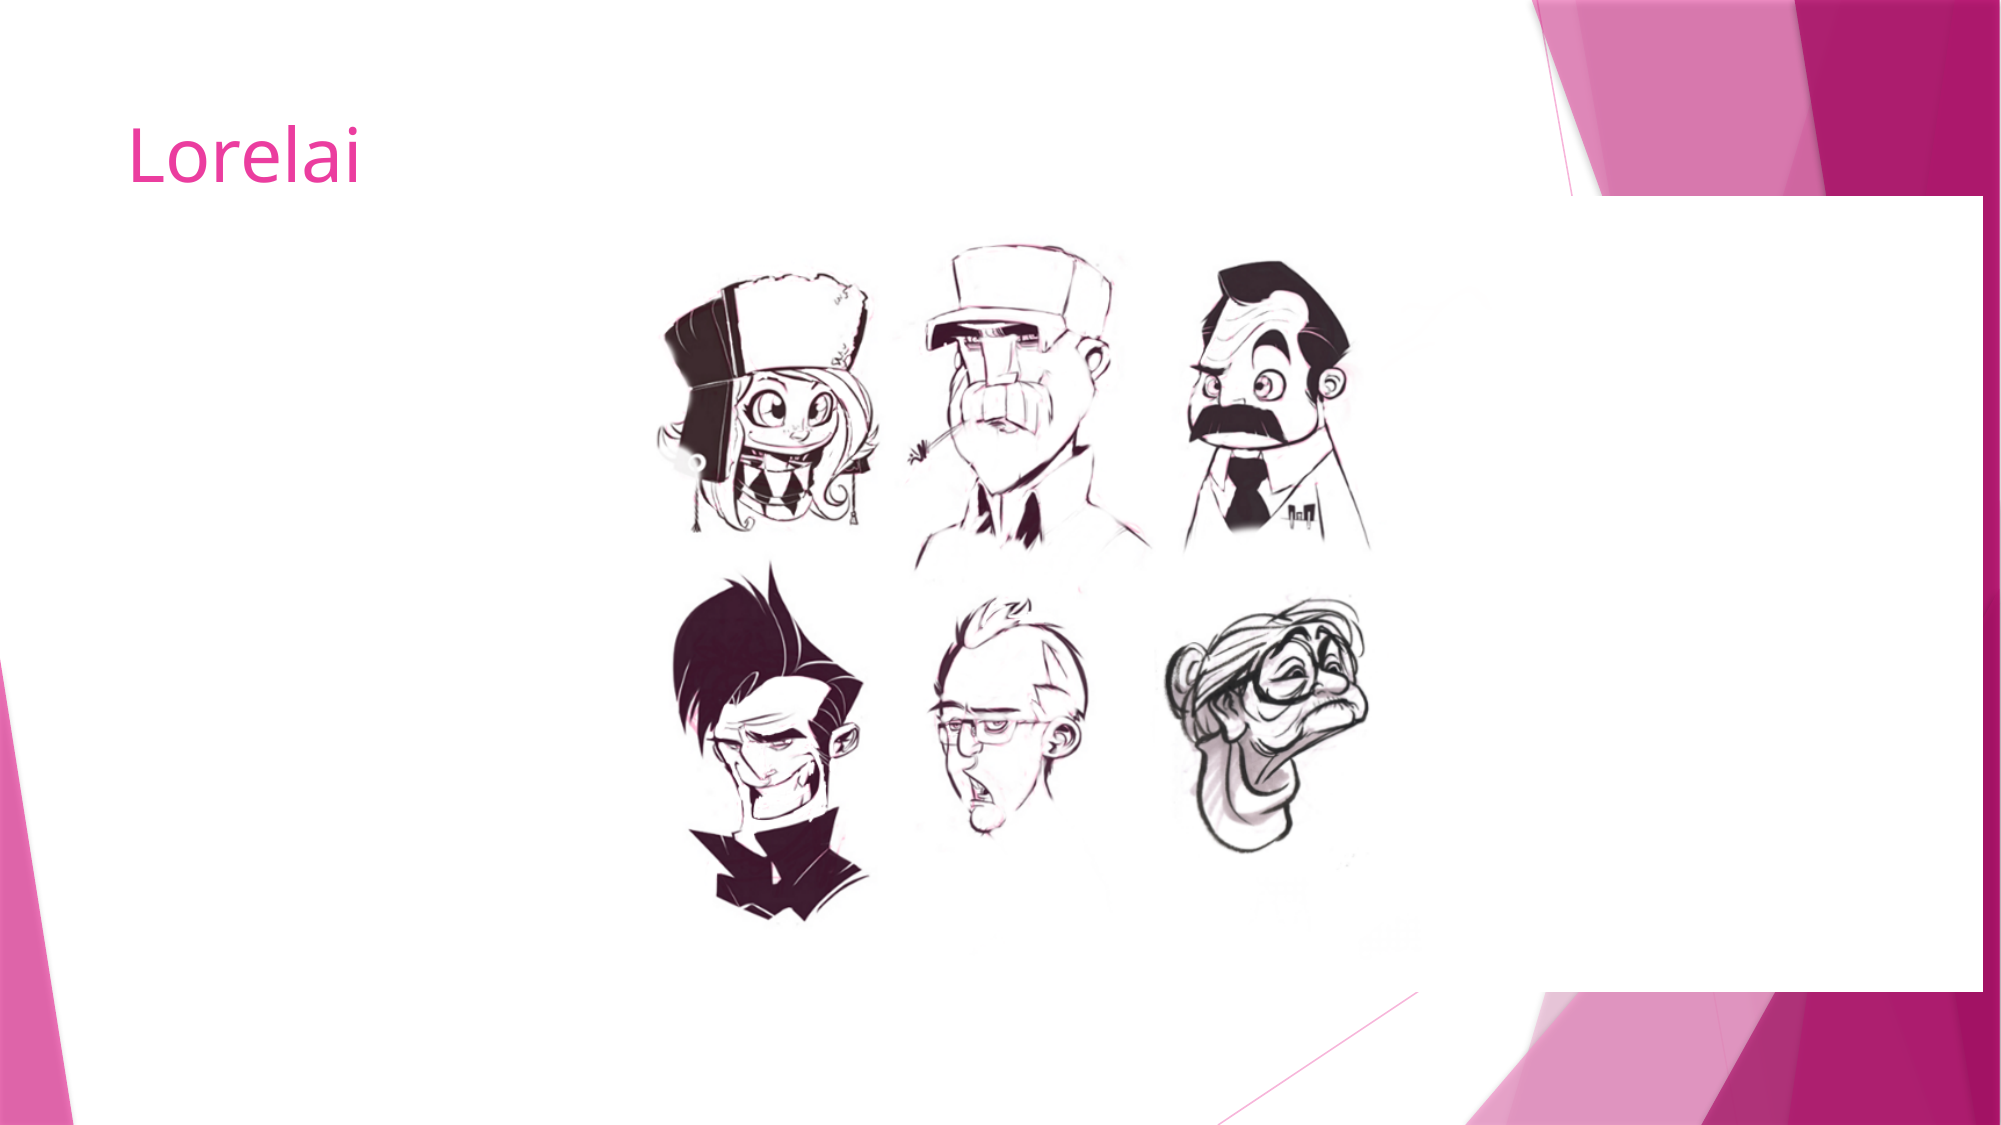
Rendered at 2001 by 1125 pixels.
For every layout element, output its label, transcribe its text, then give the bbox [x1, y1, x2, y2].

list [398, 196, 1984, 992]
title Lorelai [111, 99, 1522, 317]
